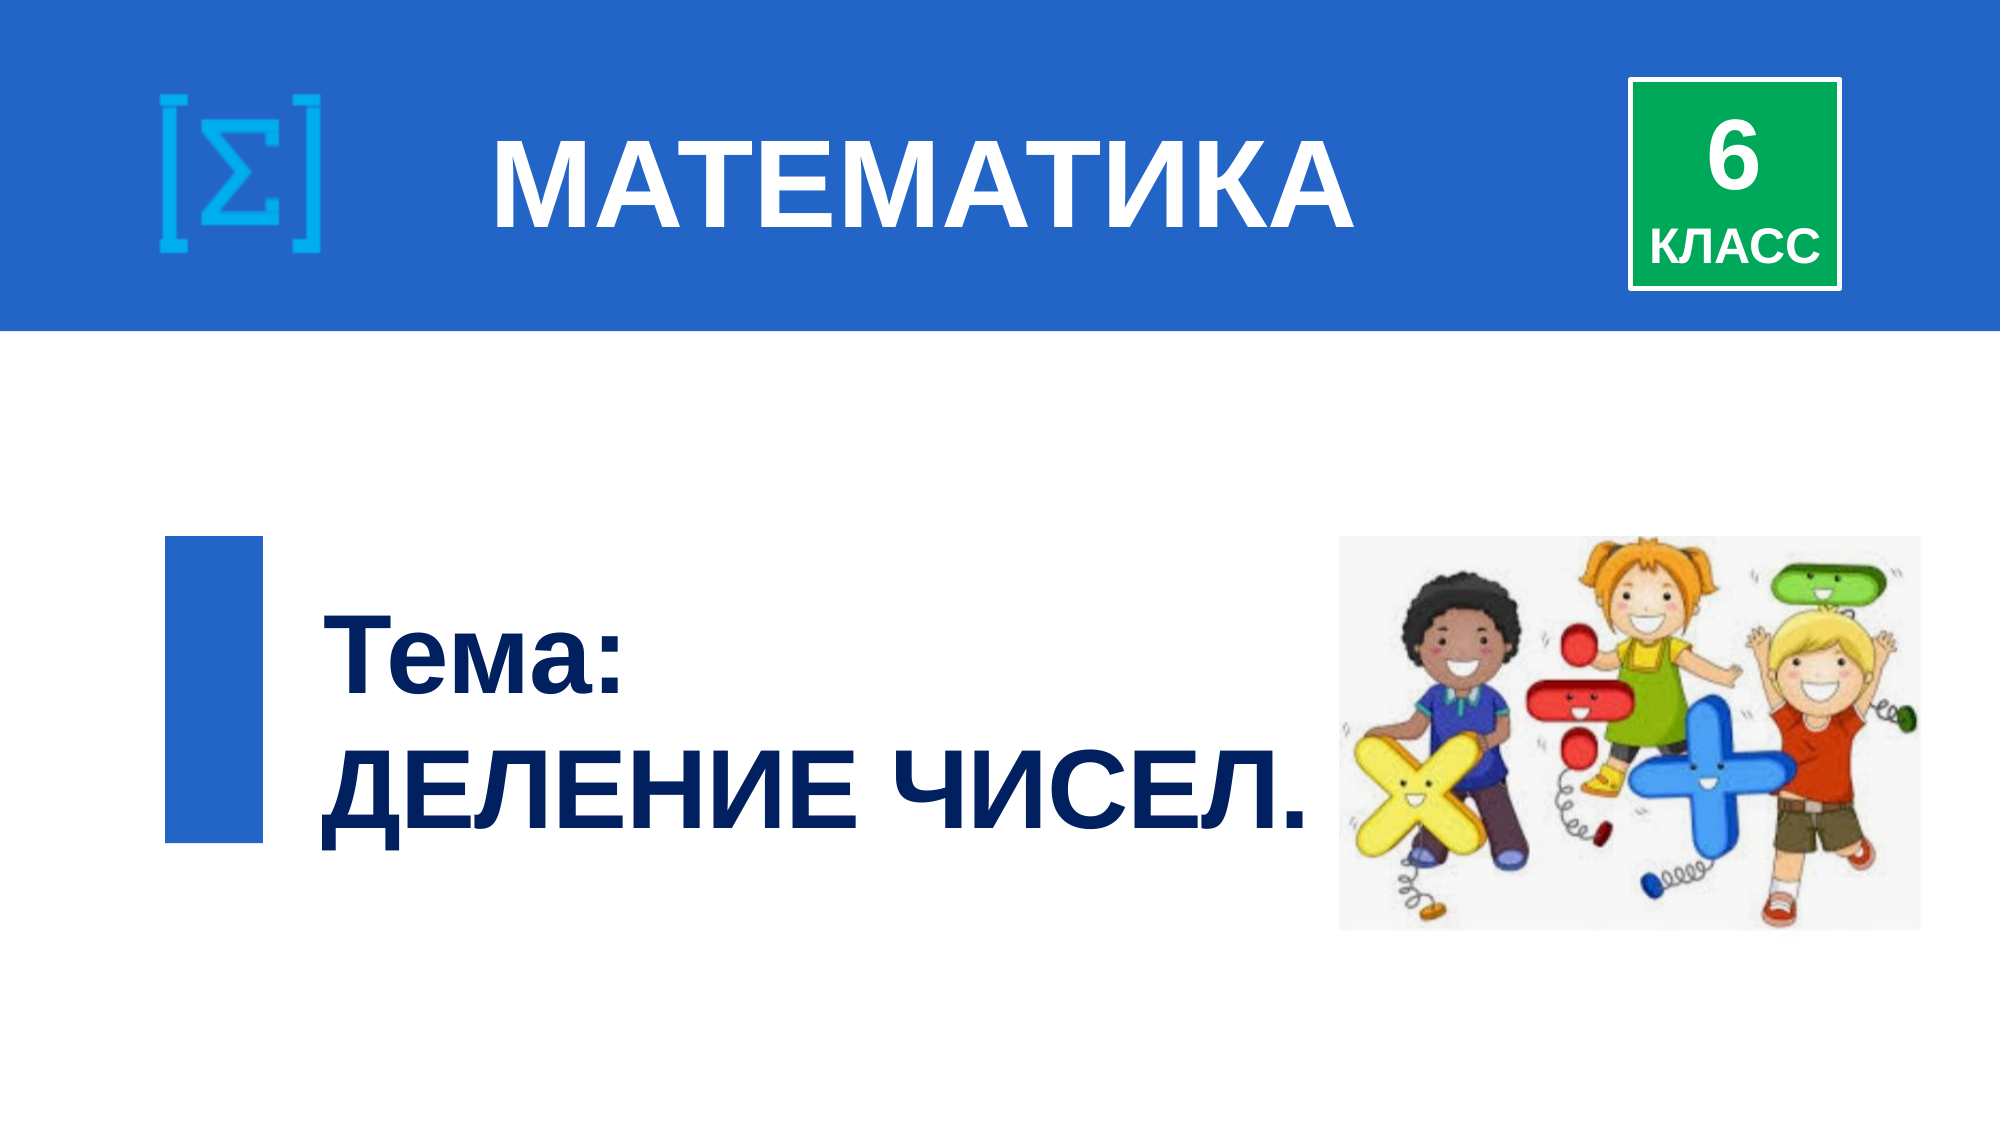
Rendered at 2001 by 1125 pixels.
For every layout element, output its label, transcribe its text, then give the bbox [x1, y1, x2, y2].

text_box Тема: ДЕЛЕНИЕ ЧИСЕЛ. [317, 576, 1337, 851]
text_box 6 [1687, 84, 1782, 209]
text_box [1630, 79, 1840, 209]
picture [1339, 536, 1922, 941]
text_box [165, 536, 263, 844]
title МАТЕМАТИКА [485, 78, 1548, 272]
text_box [1630, 274, 1840, 289]
text_box [0, 0, 2000, 332]
picture [136, 73, 335, 276]
text_box КЛАСС [1630, 209, 1840, 274]
